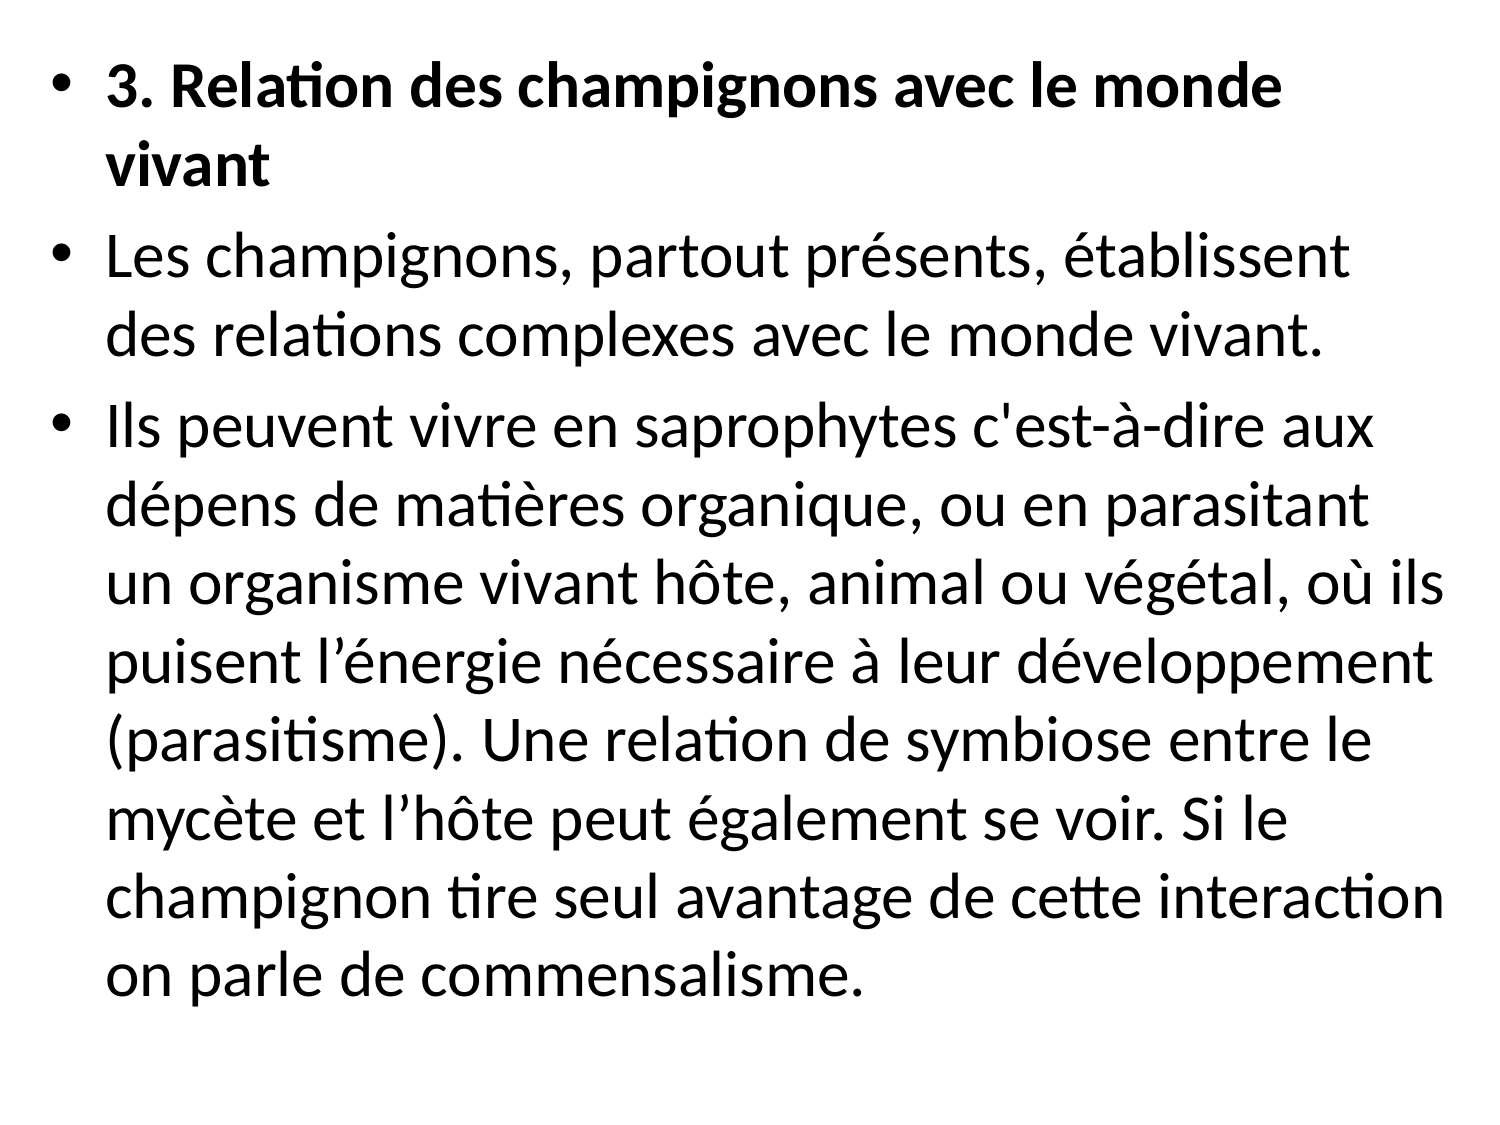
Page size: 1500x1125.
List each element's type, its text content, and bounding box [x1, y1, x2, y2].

list 3. Relation des champignons avec le monde vivant Les champignons, partout présents, établissent des relations complexes avec le monde vivant. Ils peuvent vivre en saprophytes c'est-à-dire aux dépens de matières organique, ou en parasitant un organisme vivant hôte, animal ou végétal, où ils puisent l’énergie nécessaire à leur développement (parasitisme). Une relation de symbiose entre le mycète et l’hôte peut également se voir. Si le champignon tire seul avantage de cette interaction on parle de commensalisme. [35, 35, 1465, 1090]
